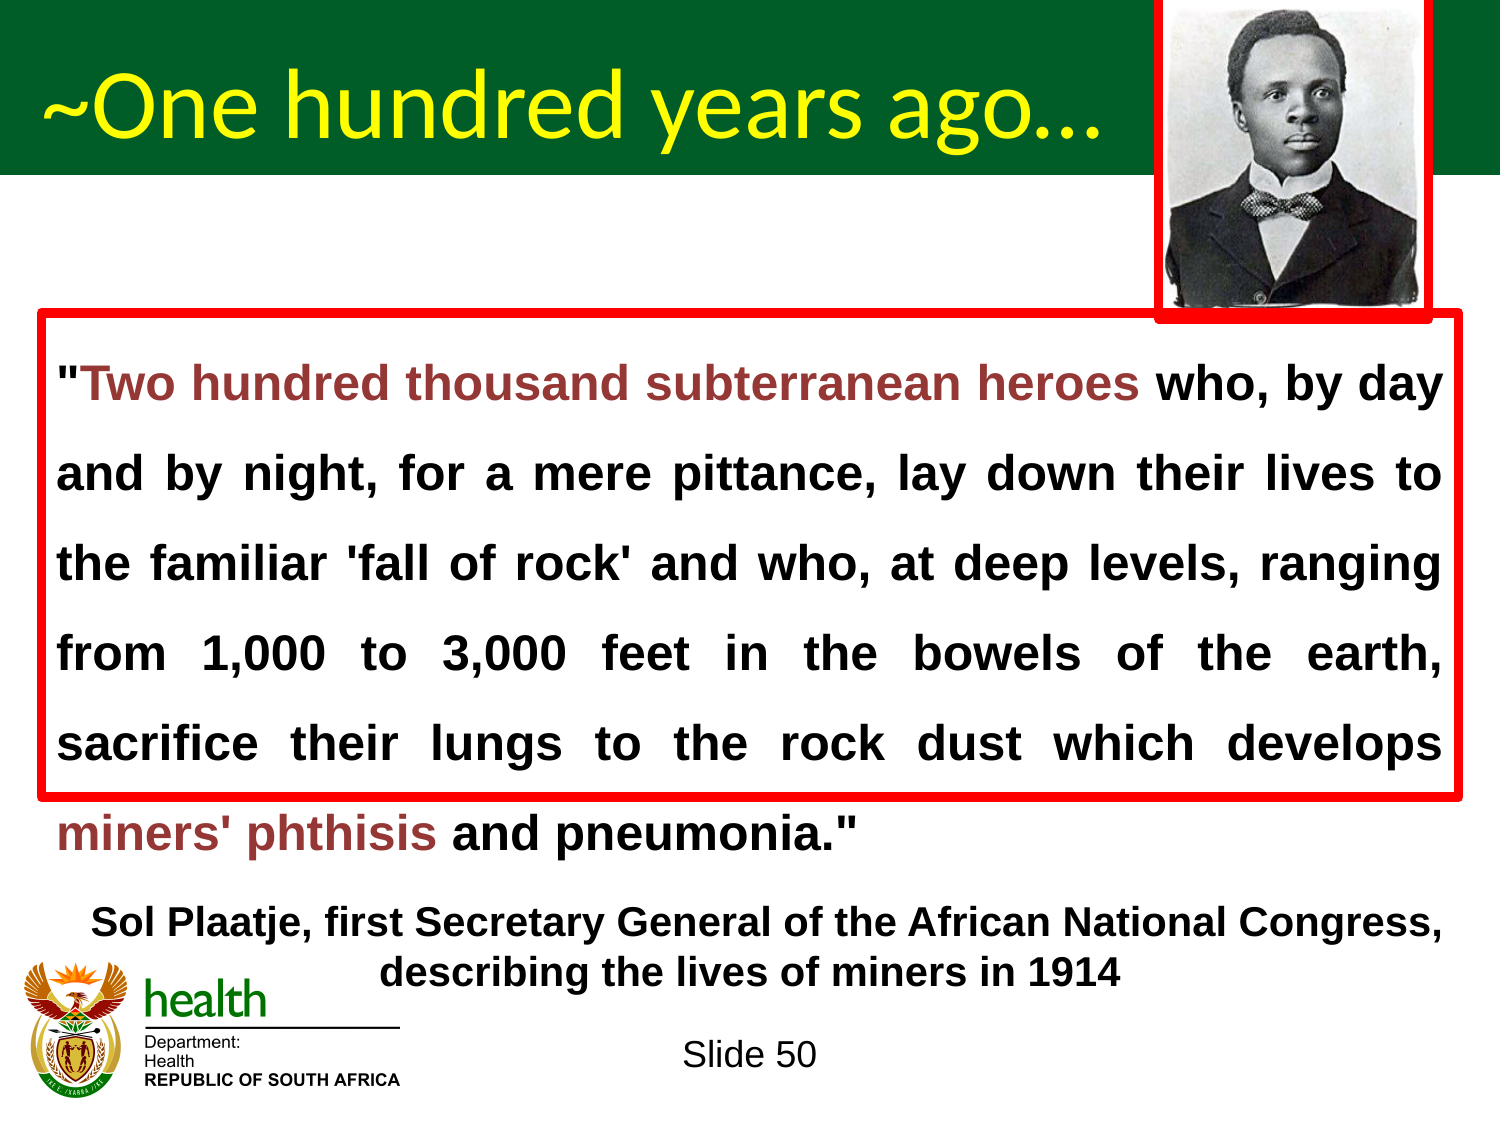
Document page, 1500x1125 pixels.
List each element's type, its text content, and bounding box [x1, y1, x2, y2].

picture [24, 962, 400, 1098]
list "Two hundred thousand subterranean heroes who, by day and by night, for a mere pittance, lay down their lives to the familiar 'fall of rock' and who, at deep levels, ranging from 1,000 to 3,000 feet in the bowels of the earth, sacrifice their lungs to the rock dust which develops miners' phthisis and pneumonia." Sol Plaatje, first Secretary General of the African National Congress, describing the lives of miners in 1914 [41, 312, 1459, 798]
picture [1163, 0, 1425, 315]
title ~One hundred years ago… [0, 31, 1146, 188]
